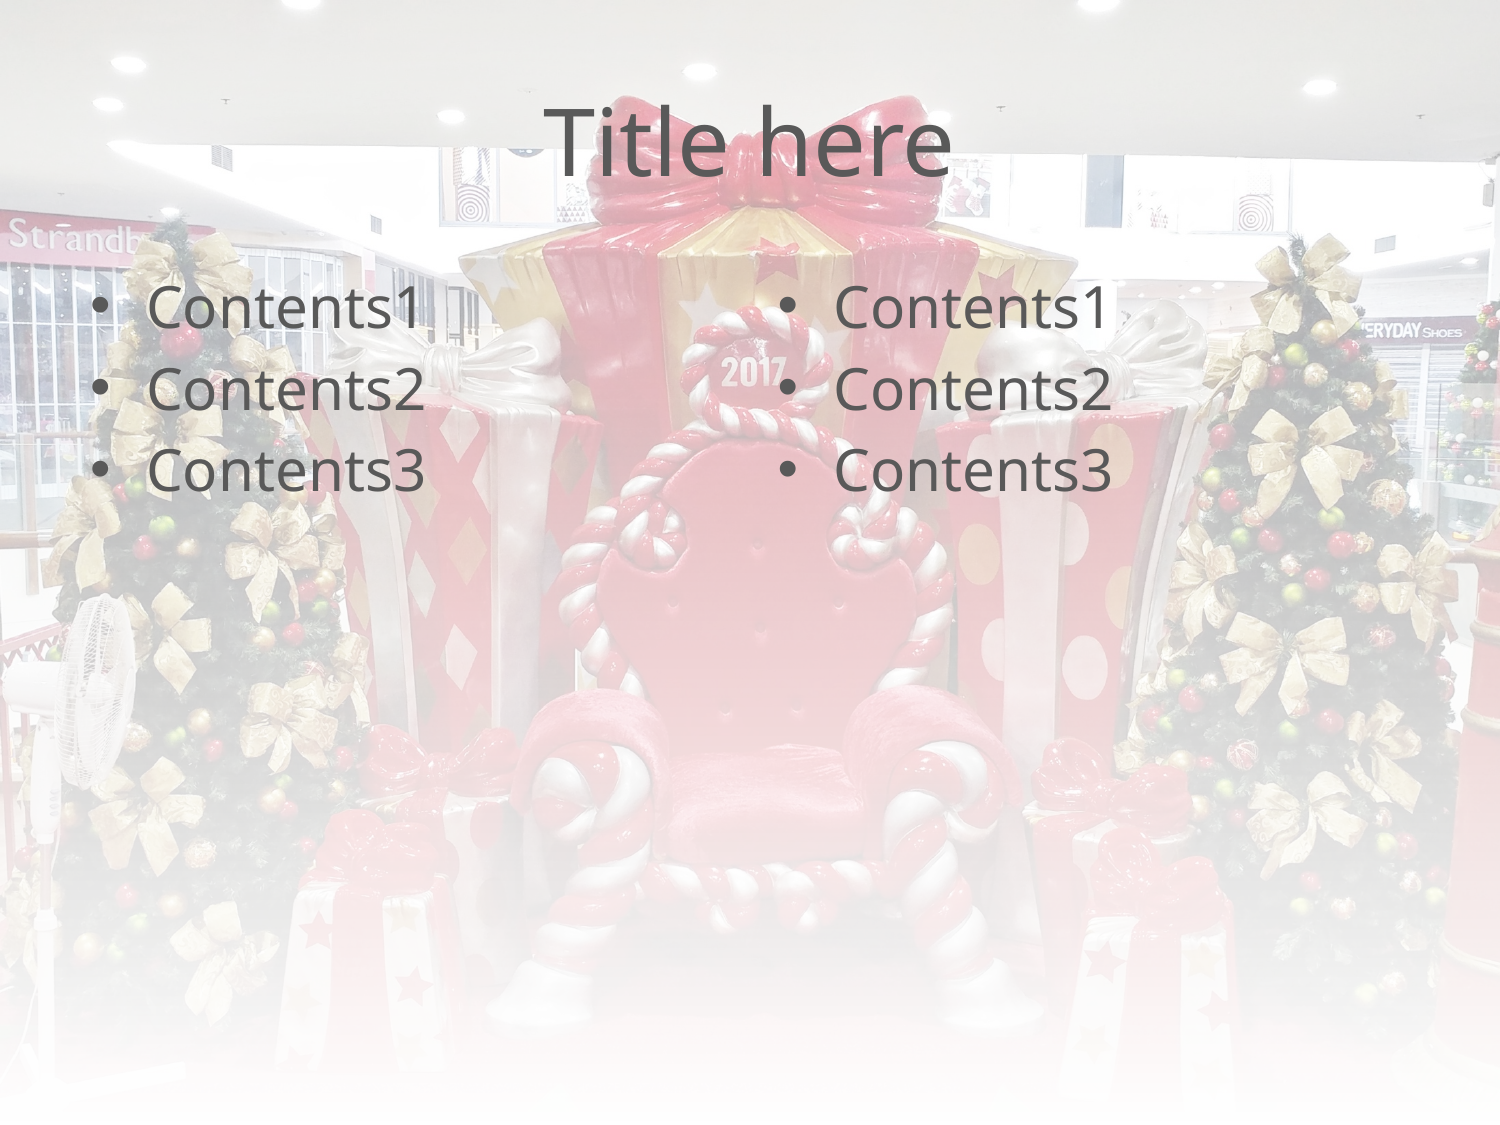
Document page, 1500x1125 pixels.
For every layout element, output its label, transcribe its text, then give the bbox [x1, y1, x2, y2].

list Contents1 Contents2 Contents3 [762, 262, 1425, 1005]
title Title here [75, 45, 1425, 233]
list Contents1 Contents2 Contents3 [75, 262, 738, 1005]
text_box [0, 0, 1500, 1125]
